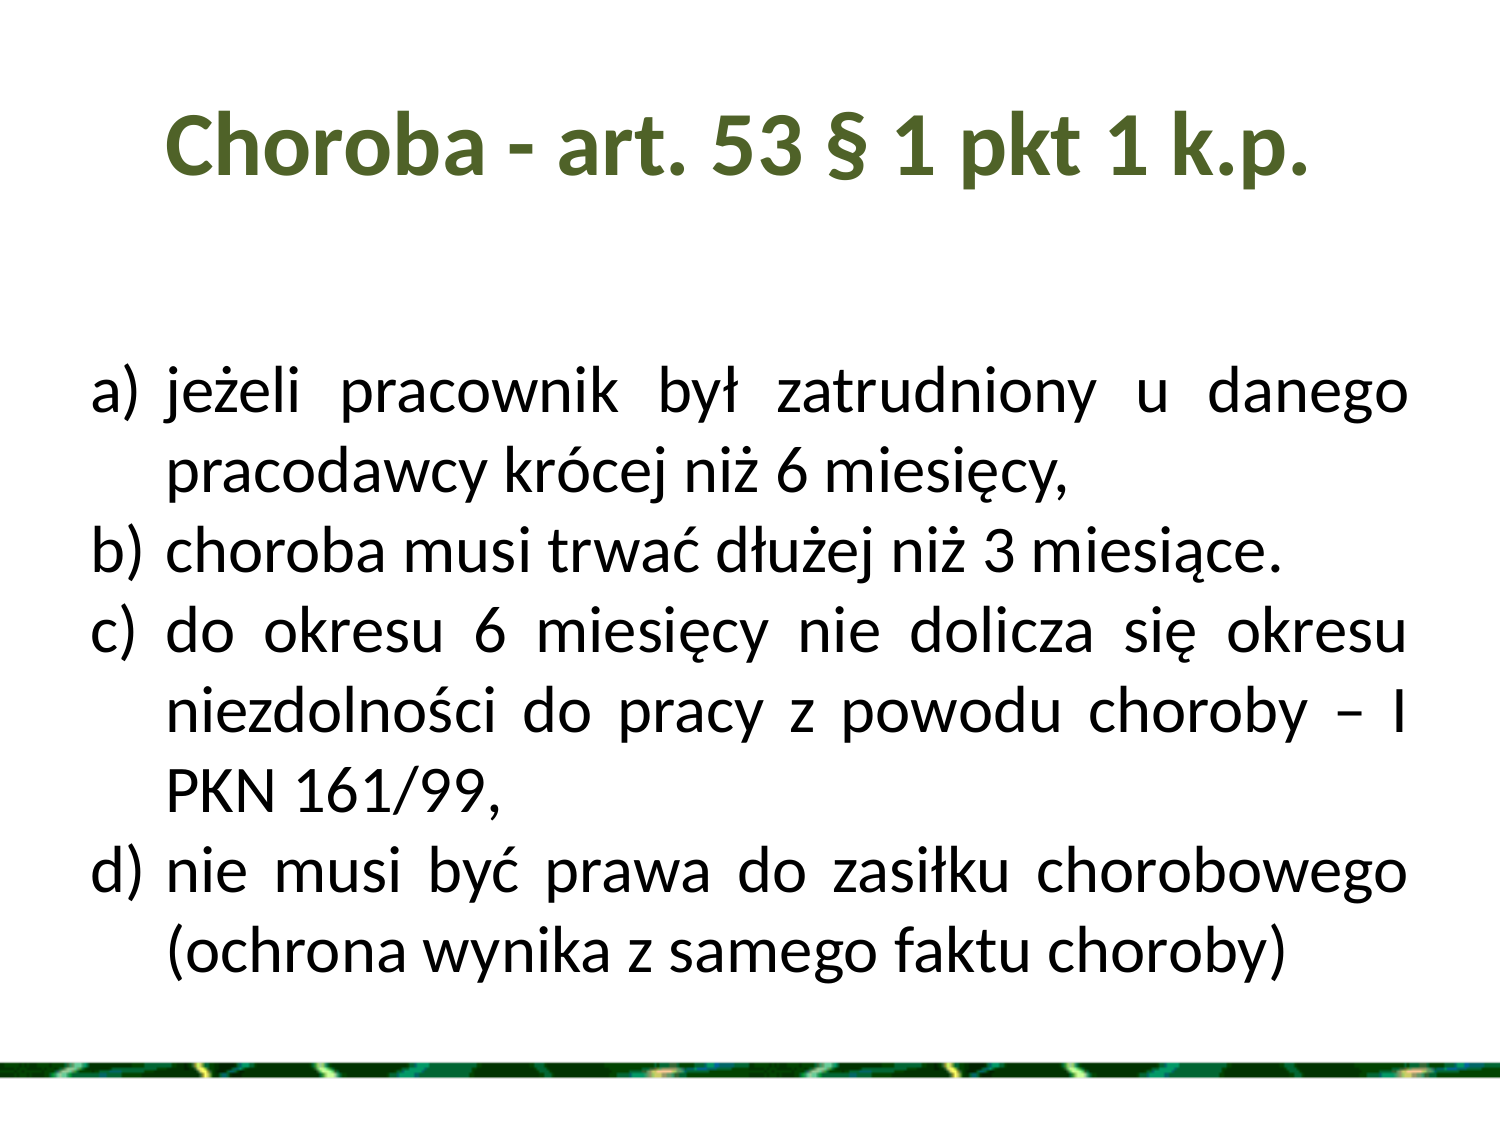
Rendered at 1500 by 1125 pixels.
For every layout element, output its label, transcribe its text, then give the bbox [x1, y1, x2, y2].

list jeżeli pracownik był zatrudniony u danego pracodawcy krócej niż 6 miesięcy, choroba musi trwać dłużej niż 3 miesiące. do okresu 6 miesięcy nie dolicza się okresu niezdolności do pracy z powodu choroby – I PKN 161/99, nie musi być prawa do zasiłku chorobowego (ochrona wynika z samego faktu choroby) [75, 338, 1425, 1005]
picture [0, 1058, 1500, 1084]
title Choroba - art. 53 § 1 pkt 1 k.p. [75, 45, 1425, 233]
